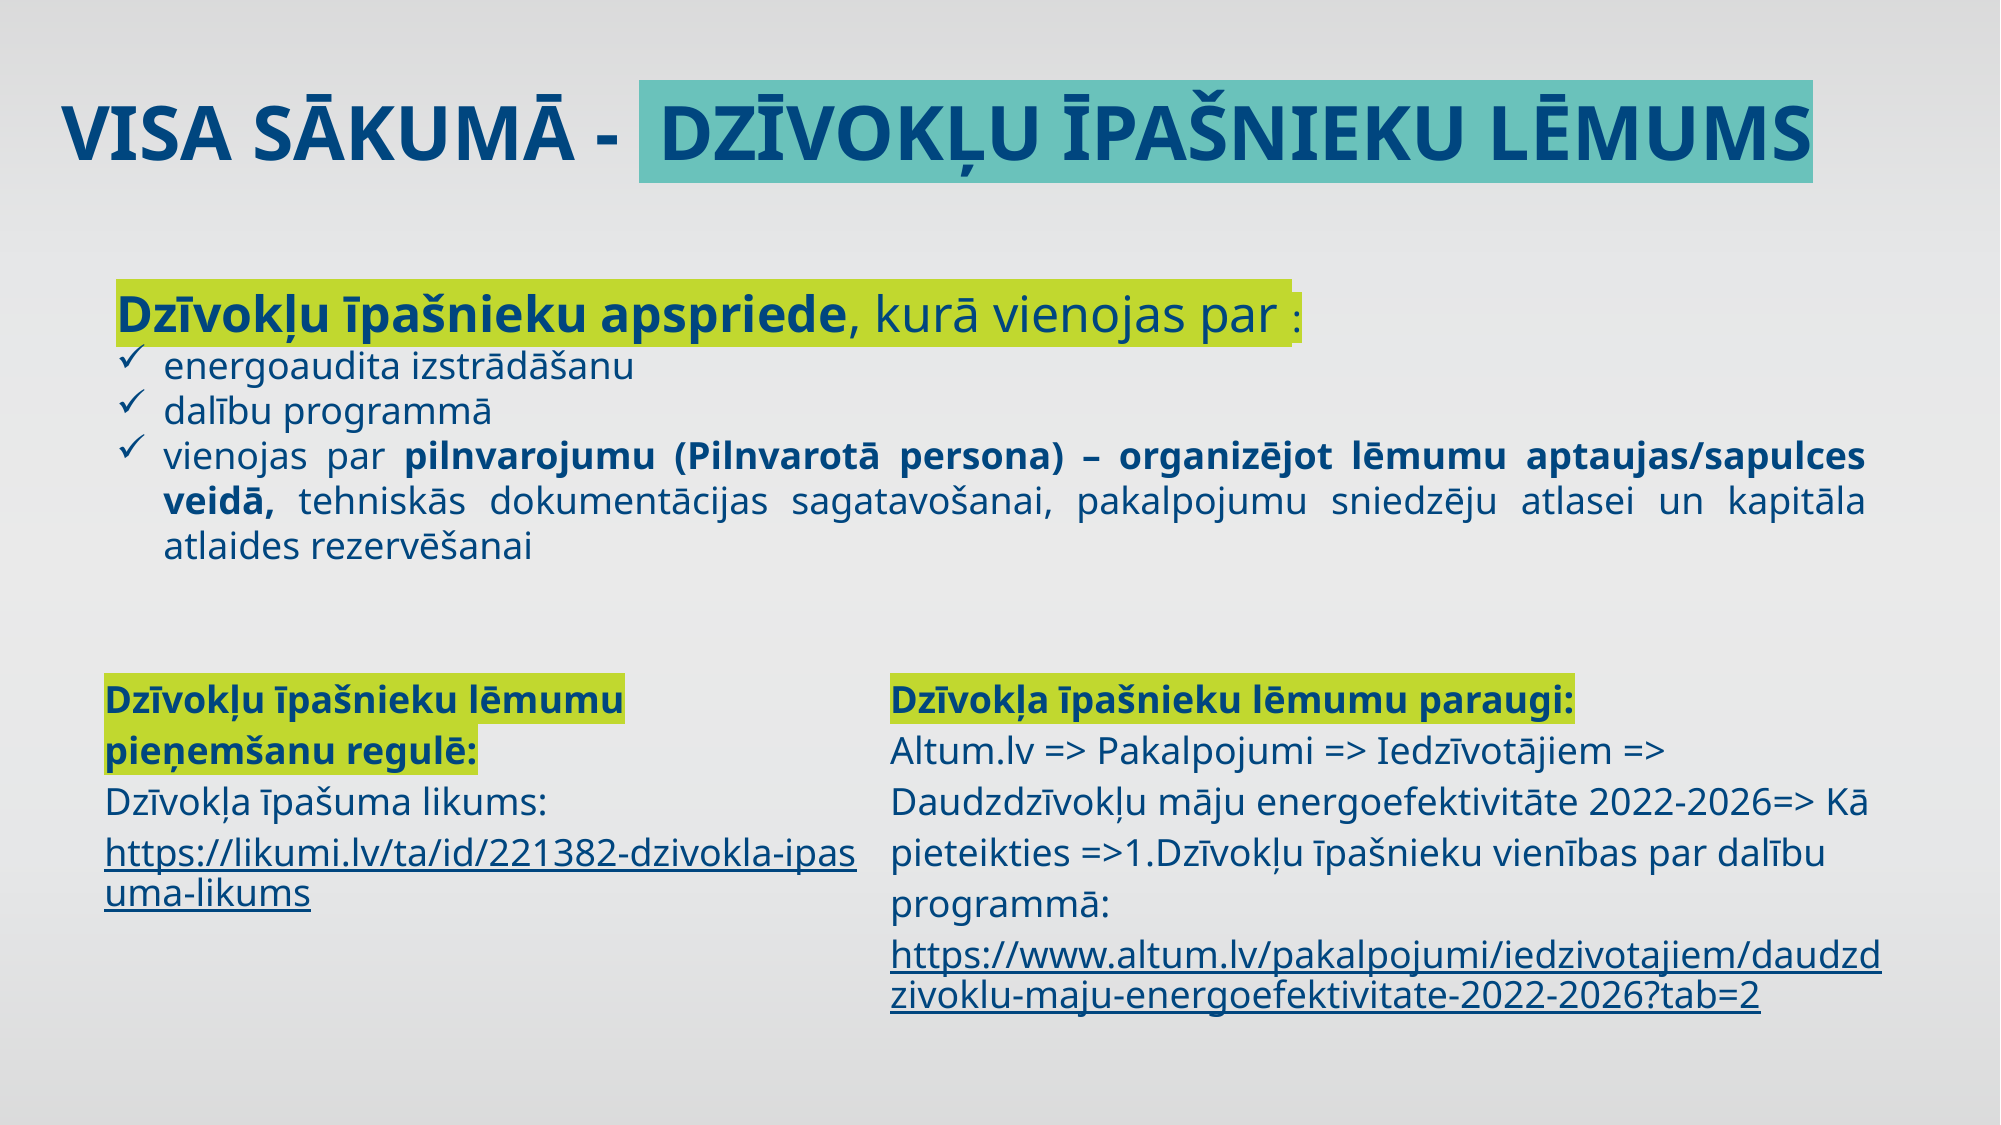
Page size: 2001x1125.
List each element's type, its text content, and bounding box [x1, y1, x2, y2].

text_box Dzīvokļu īpašnieku apspriede, kurā vienojas par : energoaudita izstrādāšanu dalību programmā vienojas par pilnvarojumu (Pilnvarotā persona) – organizējot lēmumu aptaujas/sapulces veidā, tehniskās dokumentācijas sagatavošanai, pakalpojumu sniedzēju atlasei un kapitāla atlaides rezervēšanai [101, 274, 1883, 575]
table_header Dzīvokļa īpašnieku lēmumu paraugi: Altum.lv => Pakalpojumi => Iedzīvotājiem => Daudzdzīvokļu māju energoefektivitāte 2022-2026=> Kā pieteikties =>1.Dzīvokļu īpašnieku vienības par dalību programmā: https://www.altum.lv/pakalpojumi/iedzivotajiem/daudzdzivoklu-maju-energoefektivitate-2022-2026?tab=2 [875, 666, 1906, 1002]
title Visa sākumā - dzīvokļu īpašnieku lēmums [46, 73, 1863, 192]
table_header Dzīvokļu īpašnieku lēmumu pieņemšanu regulē: Dzīvokļa īpašuma likums: https://likumi.lv/ta/id/221382-dzivokla-ipasuma-likums [89, 666, 875, 1002]
